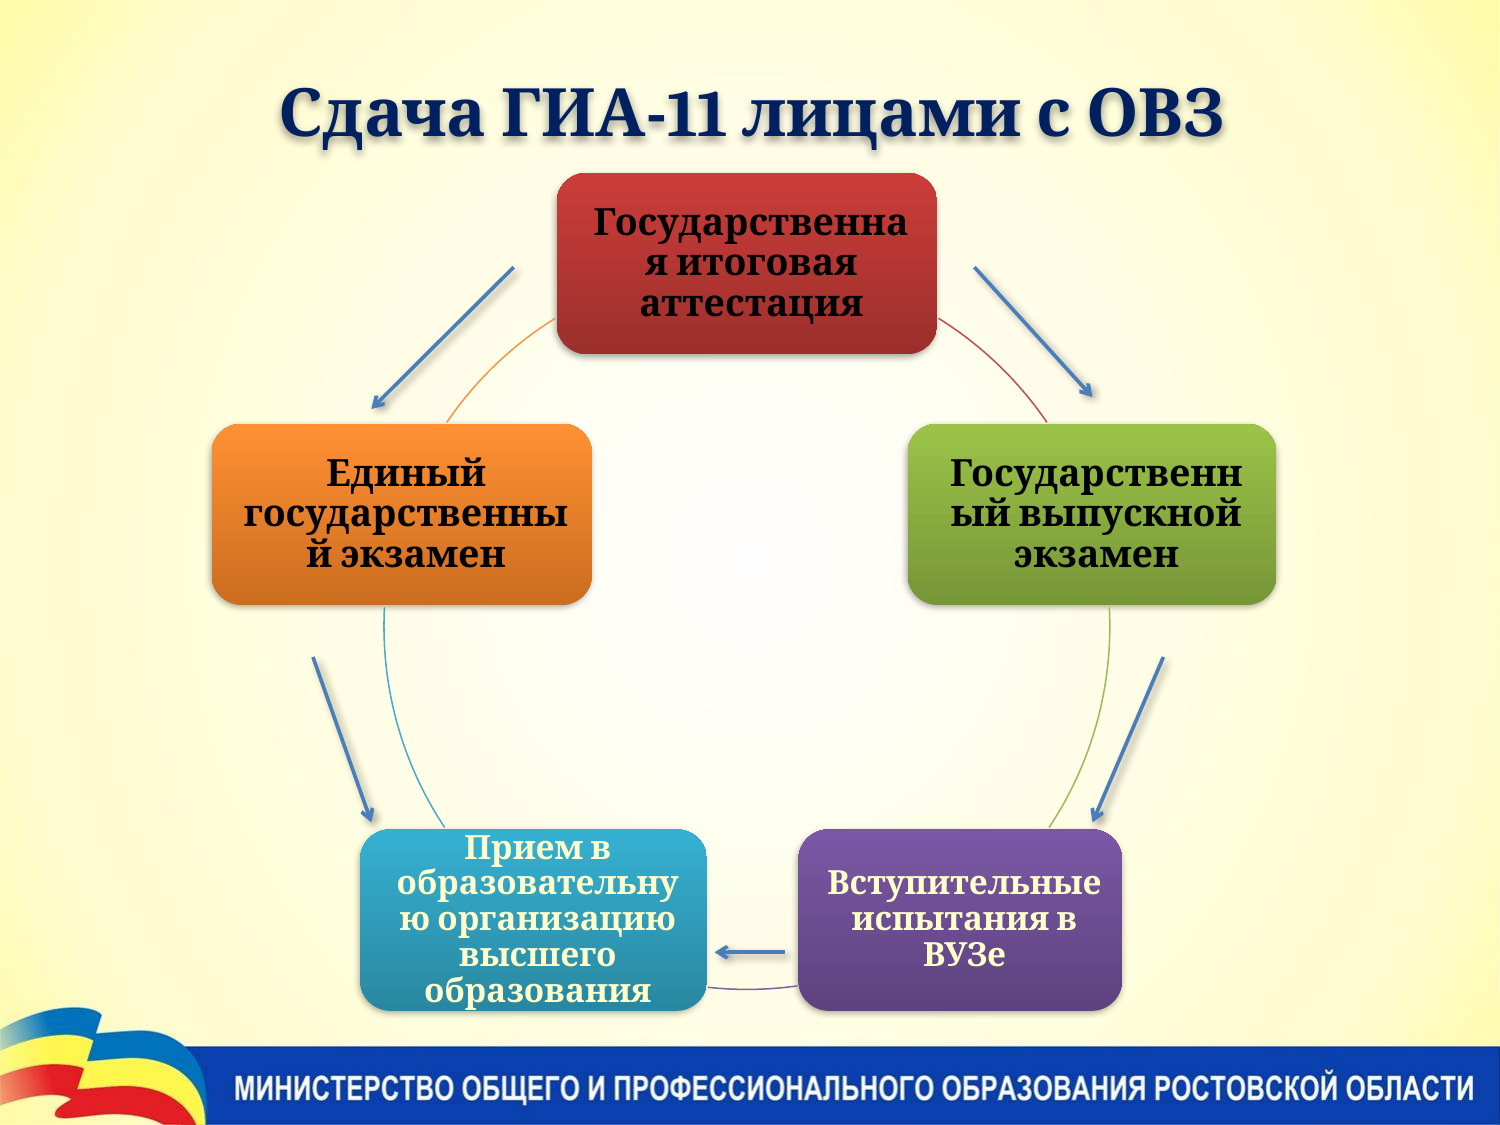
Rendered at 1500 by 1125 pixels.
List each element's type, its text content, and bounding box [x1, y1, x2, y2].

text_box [1092, 656, 1164, 823]
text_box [371, 266, 514, 410]
picture [0, 0, 1500, 1125]
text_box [312, 656, 372, 823]
title Сдача ГИА-11 лицами с ОВЗ [76, 7, 1427, 171]
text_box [29, 172, 1459, 1024]
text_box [974, 266, 1093, 398]
